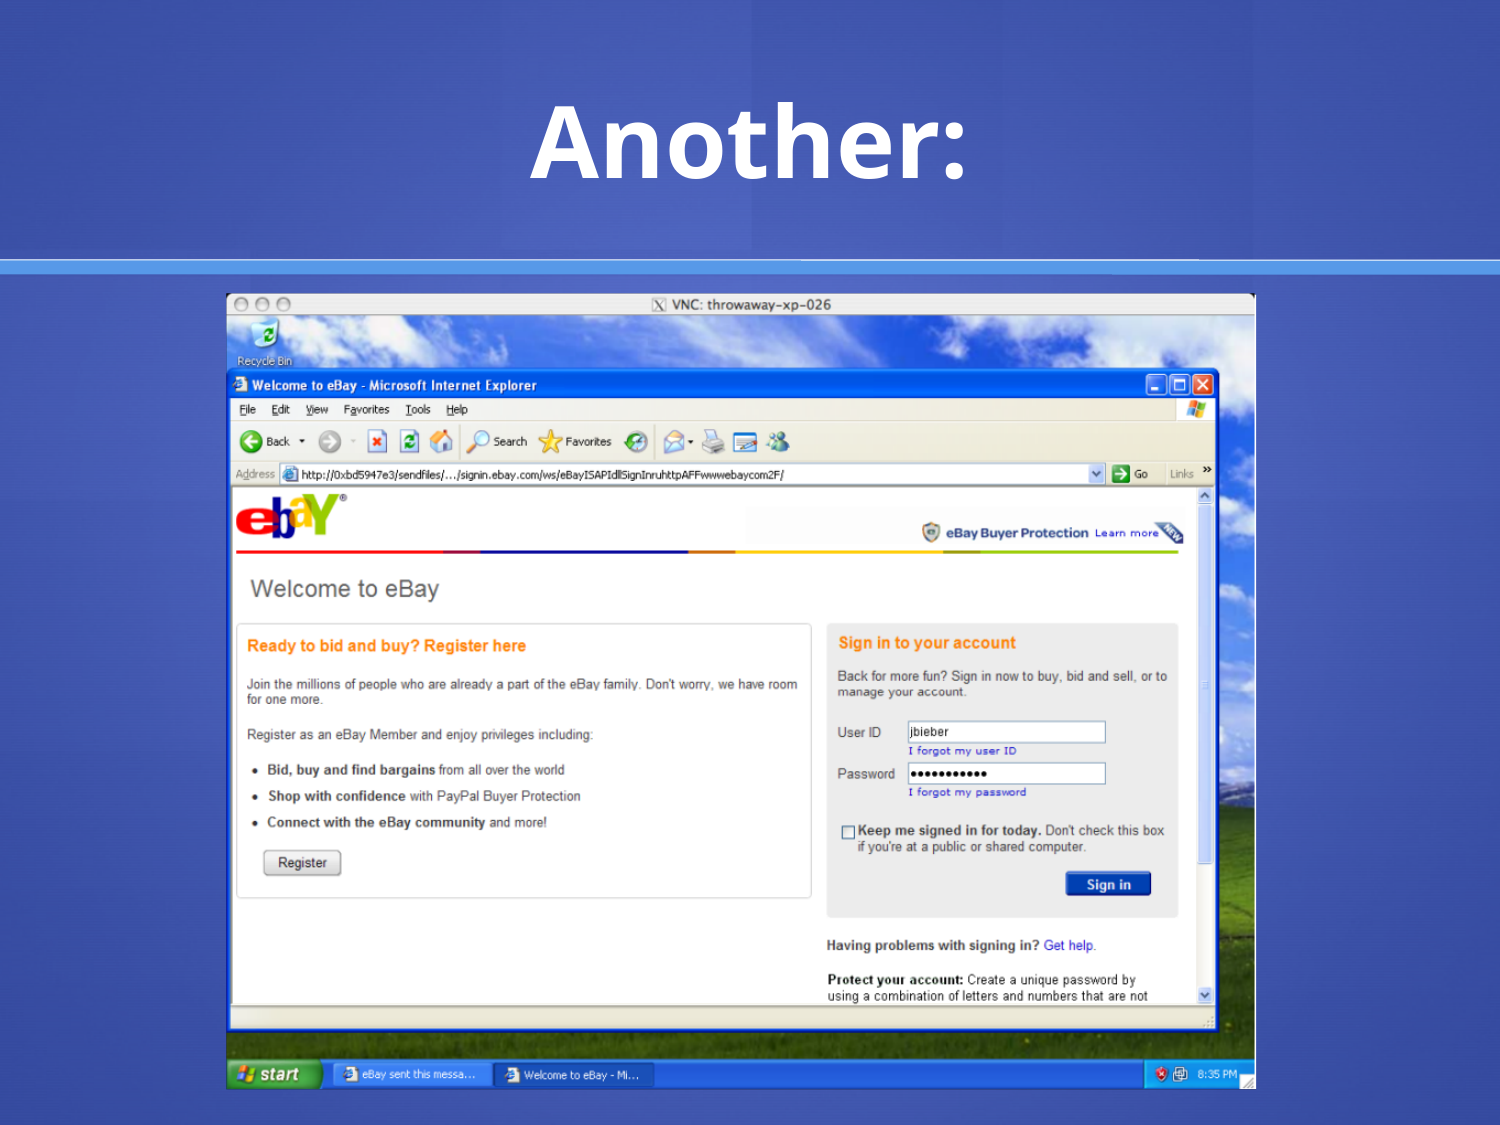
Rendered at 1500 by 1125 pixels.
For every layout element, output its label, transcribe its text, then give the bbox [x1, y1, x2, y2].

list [63, 289, 1416, 1096]
title Another: [75, 45, 1425, 233]
